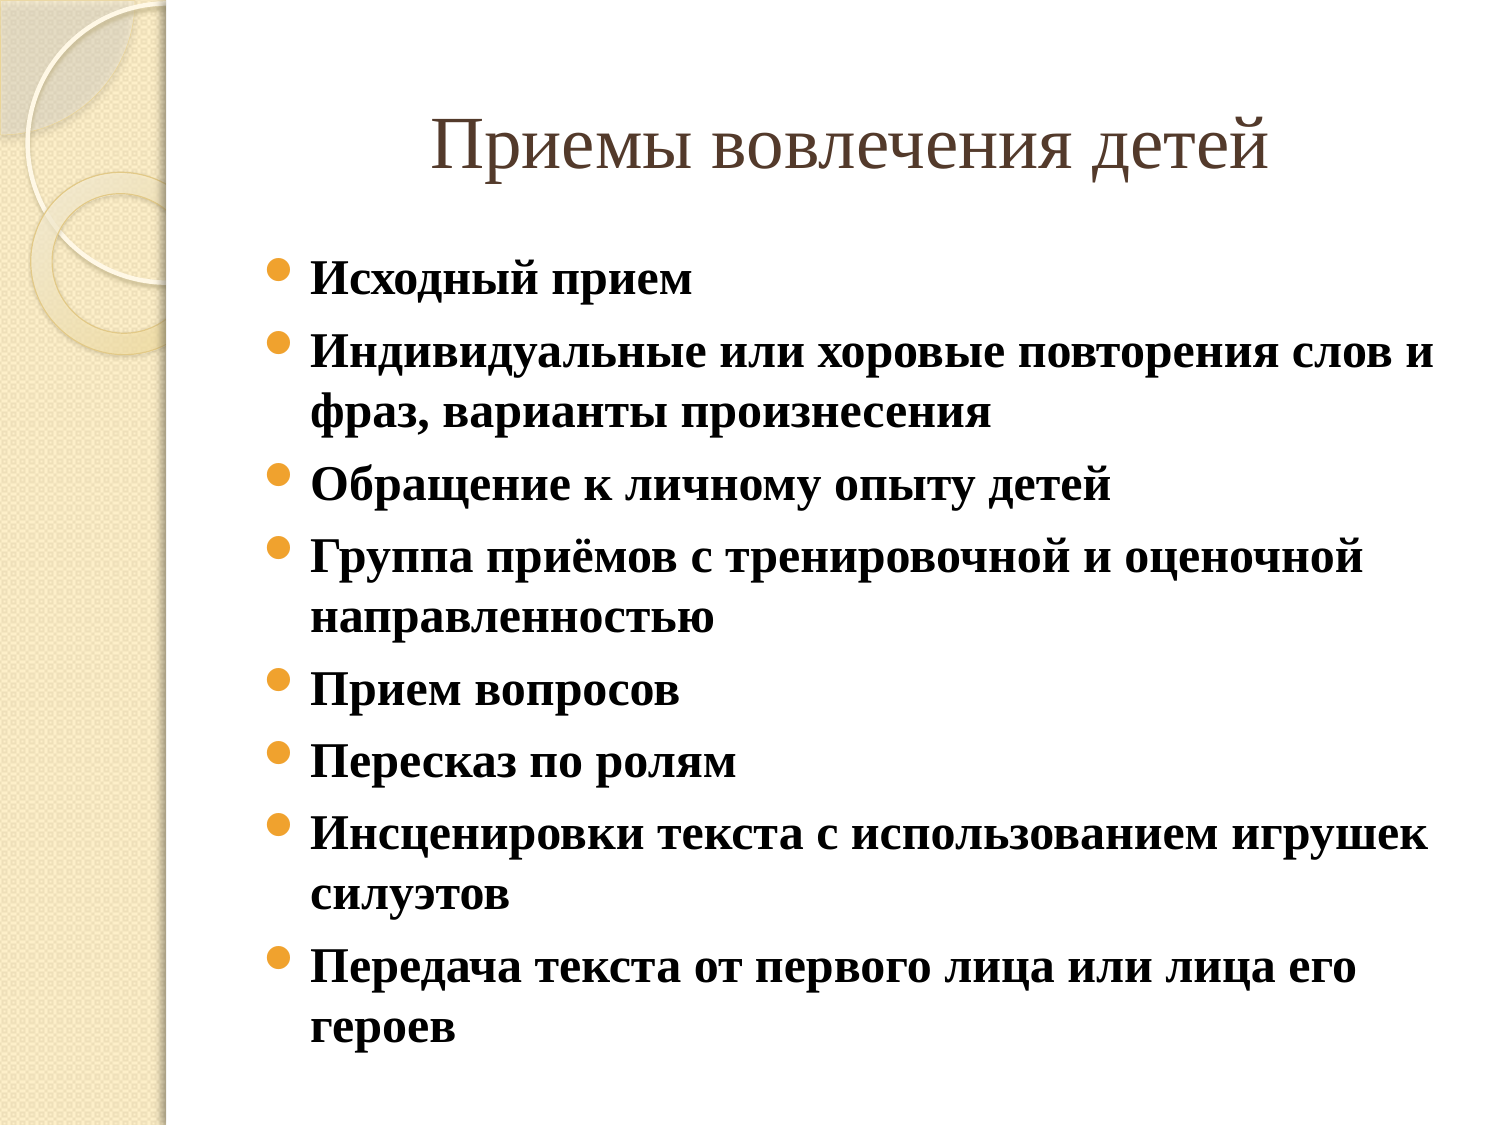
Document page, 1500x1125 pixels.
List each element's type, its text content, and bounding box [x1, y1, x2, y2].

list Исходный прием Индивидуальные или хоровые повторения слов и фраз, варианты произнесения Обращение к личному опыту детей Группа приёмов с тренировочной и оценочной направленностью Прием вопросов Пересказ по ролям Инсценировки текста с использованием игрушек силуэтов Передача текста от первого лица или лица его героев [235, 237, 1466, 1055]
title Приемы вовлечения детей [235, 45, 1466, 233]
